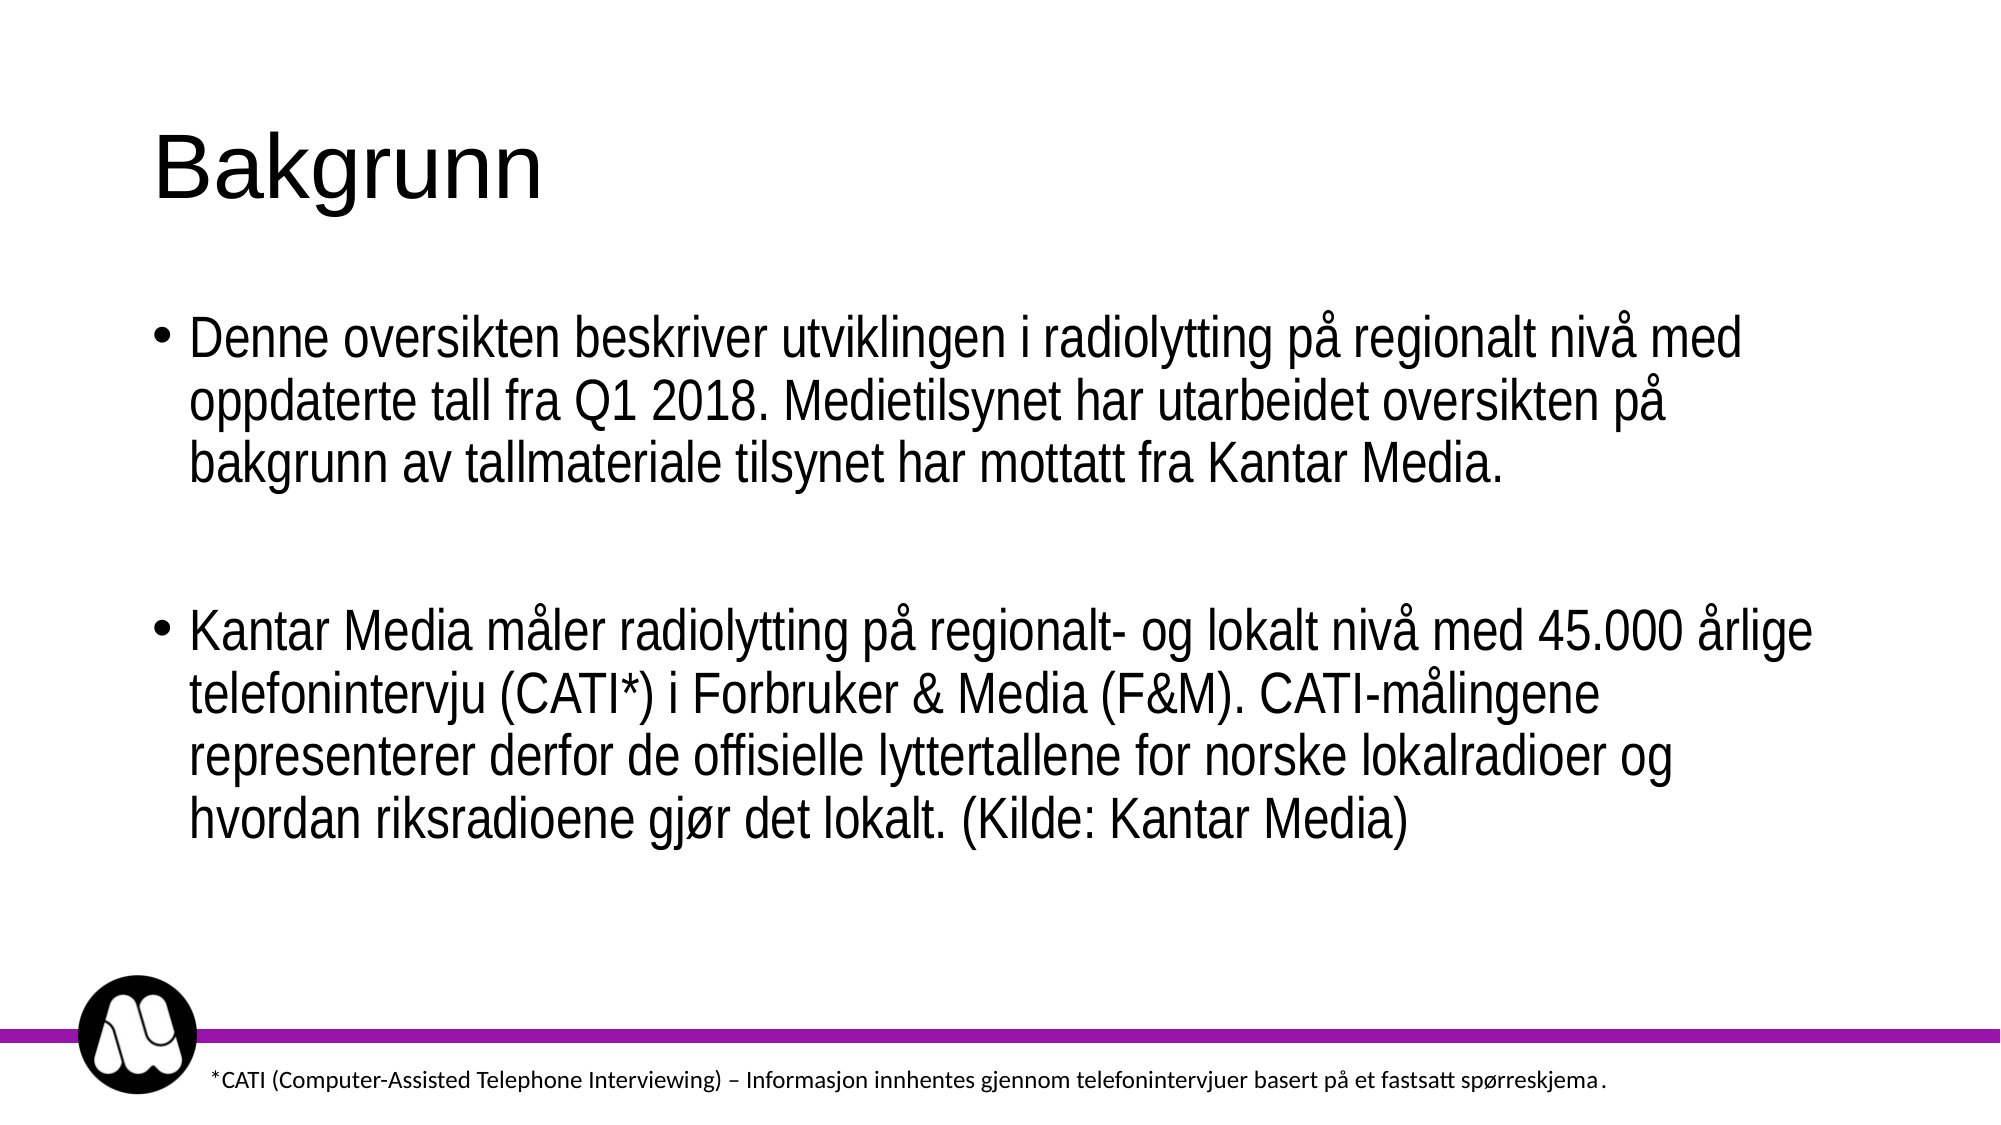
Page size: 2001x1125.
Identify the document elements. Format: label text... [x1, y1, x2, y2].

title Bakgrunn [137, 59, 1863, 278]
text_box *CATI (Computer-Assisted Telephone Interviewing) – Informasjon innhentes gjennom telefonintervjuer basert på et fastsatt spørreskjema. [194, 1056, 1879, 1101]
list Denne oversikten beskriver utviklingen i radiolytting på regionalt nivå med oppdaterte tall fra Q1 2018. Medietilsynet har utarbeidet oversikten på bakgrunn av tallmateriale tilsynet har mottatt fra Kantar Media. Kantar Media måler radiolytting på regionalt- og lokalt nivå med 45.000 årlige telefonintervju (CATI*) i Forbruker & Media (F&M). CATI-målingene representerer derfor de offisielle lyttertallene for norske lokalradioer og hvordan riksradioene gjør det lokalt. (Kilde: Kantar Media) [137, 299, 1863, 1014]
picture [0, 973, 2001, 1097]
